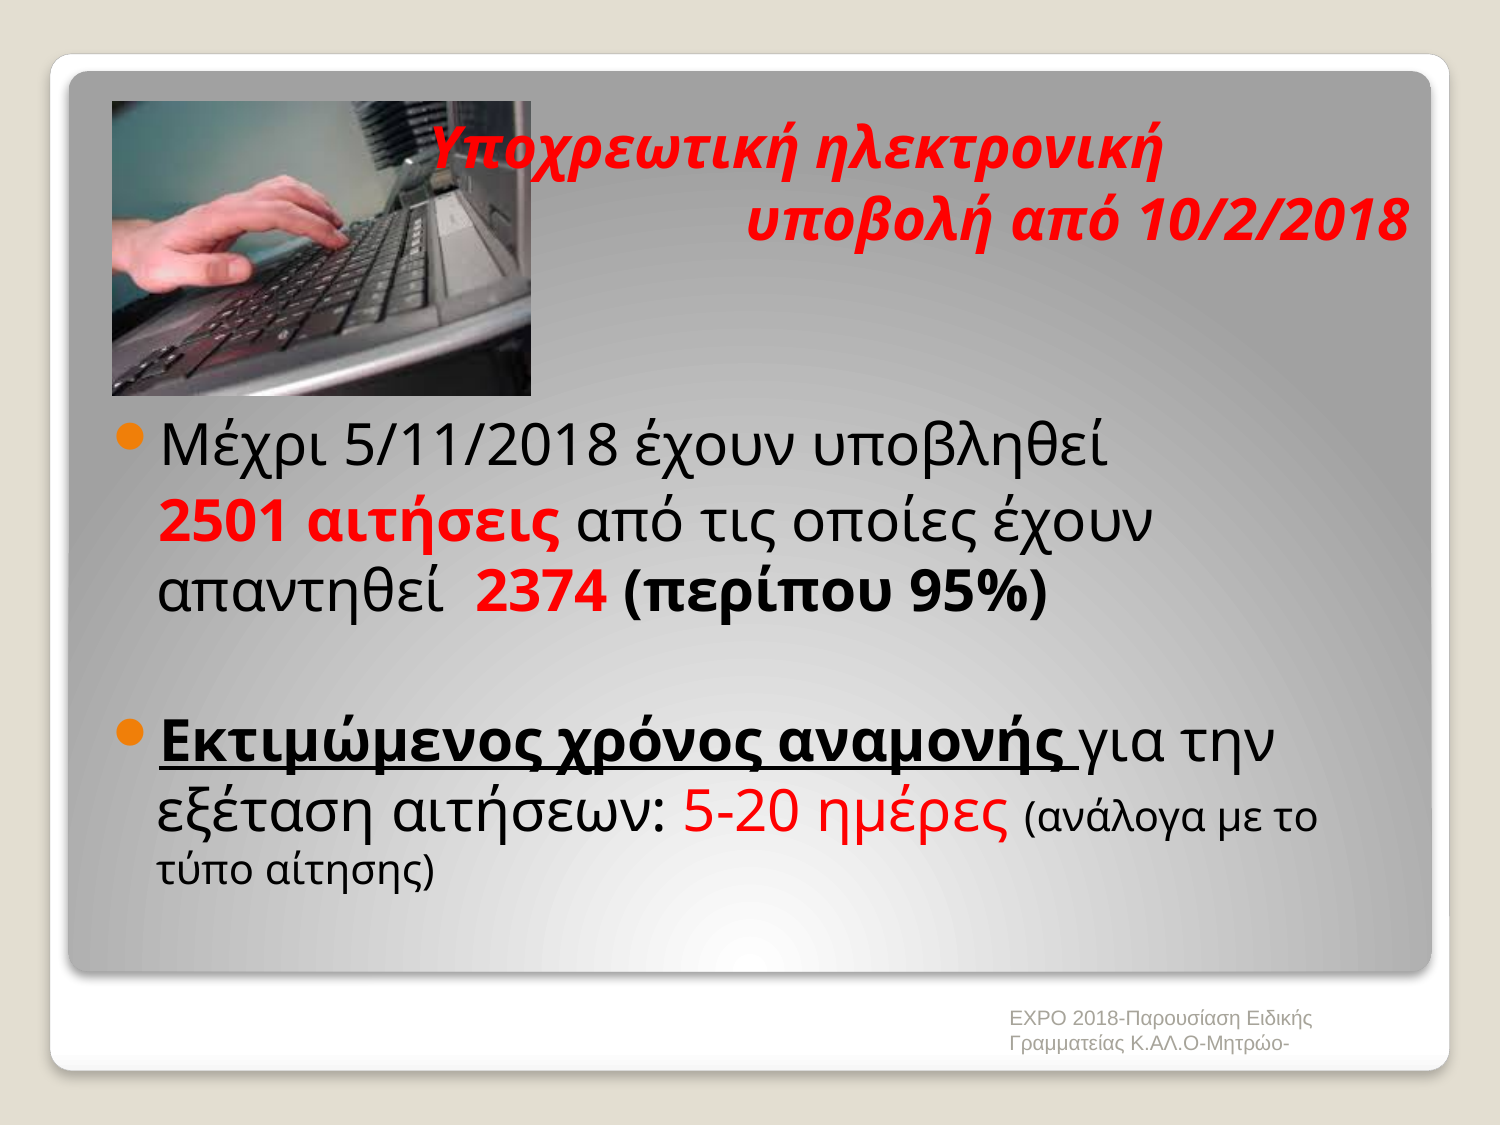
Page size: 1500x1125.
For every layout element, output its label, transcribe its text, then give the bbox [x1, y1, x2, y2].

footer EXPO 2018-Παρουσίαση Ειδικής Γραμματείας Κ.ΑΛ.Ο-Μητρώο- [994, 1002, 1370, 1063]
list Υποχρεωτική ηλεκτρονική υποβολή από 10/2/2018 Μέχρι 5/11/2018 έχουν υποβληθεί 2501 αιτήσεις από τις οποίες έχουν απαντηθεί 2374 (περίπου 95%) Εκτιμώμενος χρόνος αναμονής για την εξέταση αιτήσεων: 5-20 ημέρες (ανάλογα με το τύπο αίτησης) [82, 86, 1426, 775]
picture [111, 101, 532, 396]
